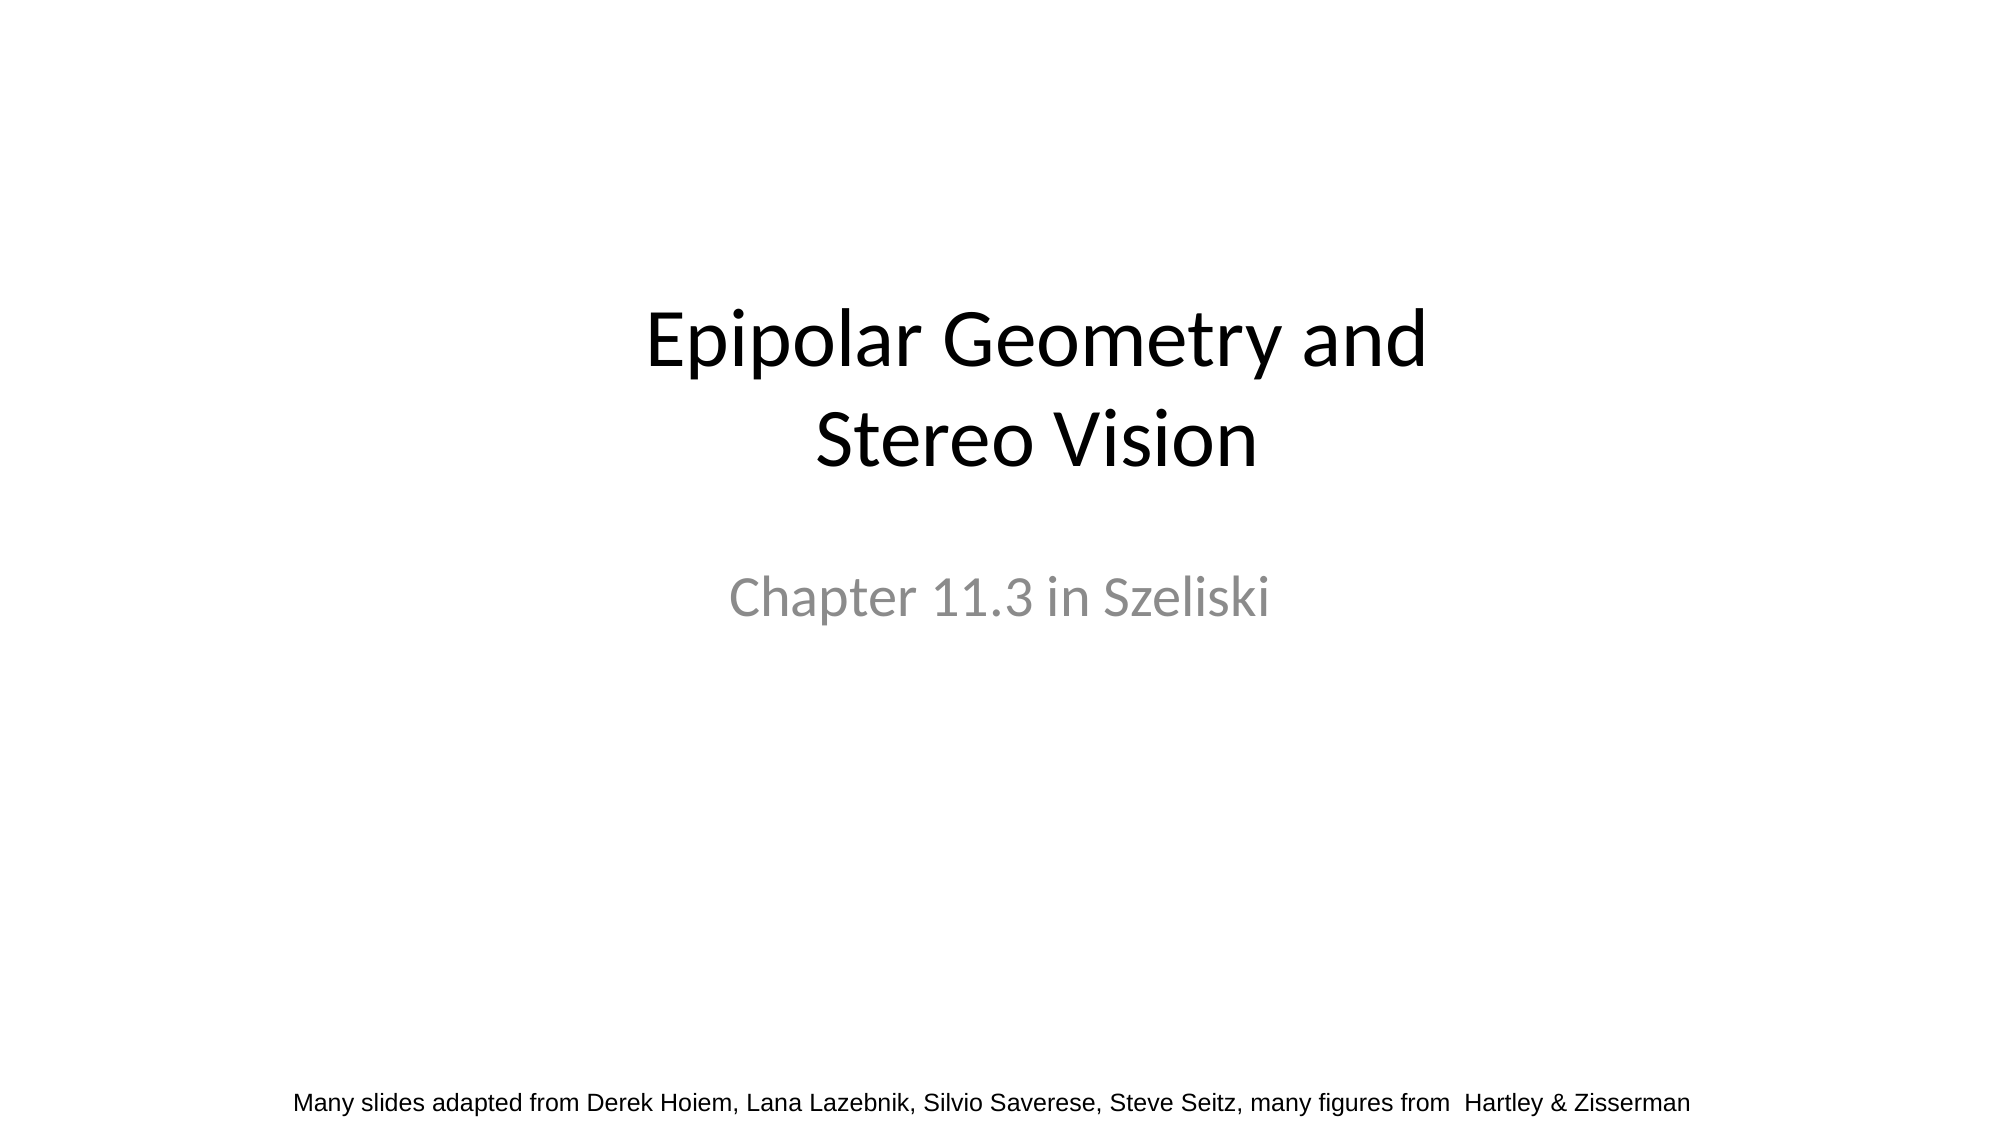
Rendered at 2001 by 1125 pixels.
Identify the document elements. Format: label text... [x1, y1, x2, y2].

subtitle Chapter 11.3 in Szeliski [299, 550, 1701, 839]
title Epipolar Geometry and Stereo Vision [512, 262, 1563, 504]
text_box Many slides adapted from Derek Hoiem, Lana Lazebnik, Silvio Saverese, Steve Seitz, many figures from Hartley & Zisserman [278, 1079, 1709, 1125]
